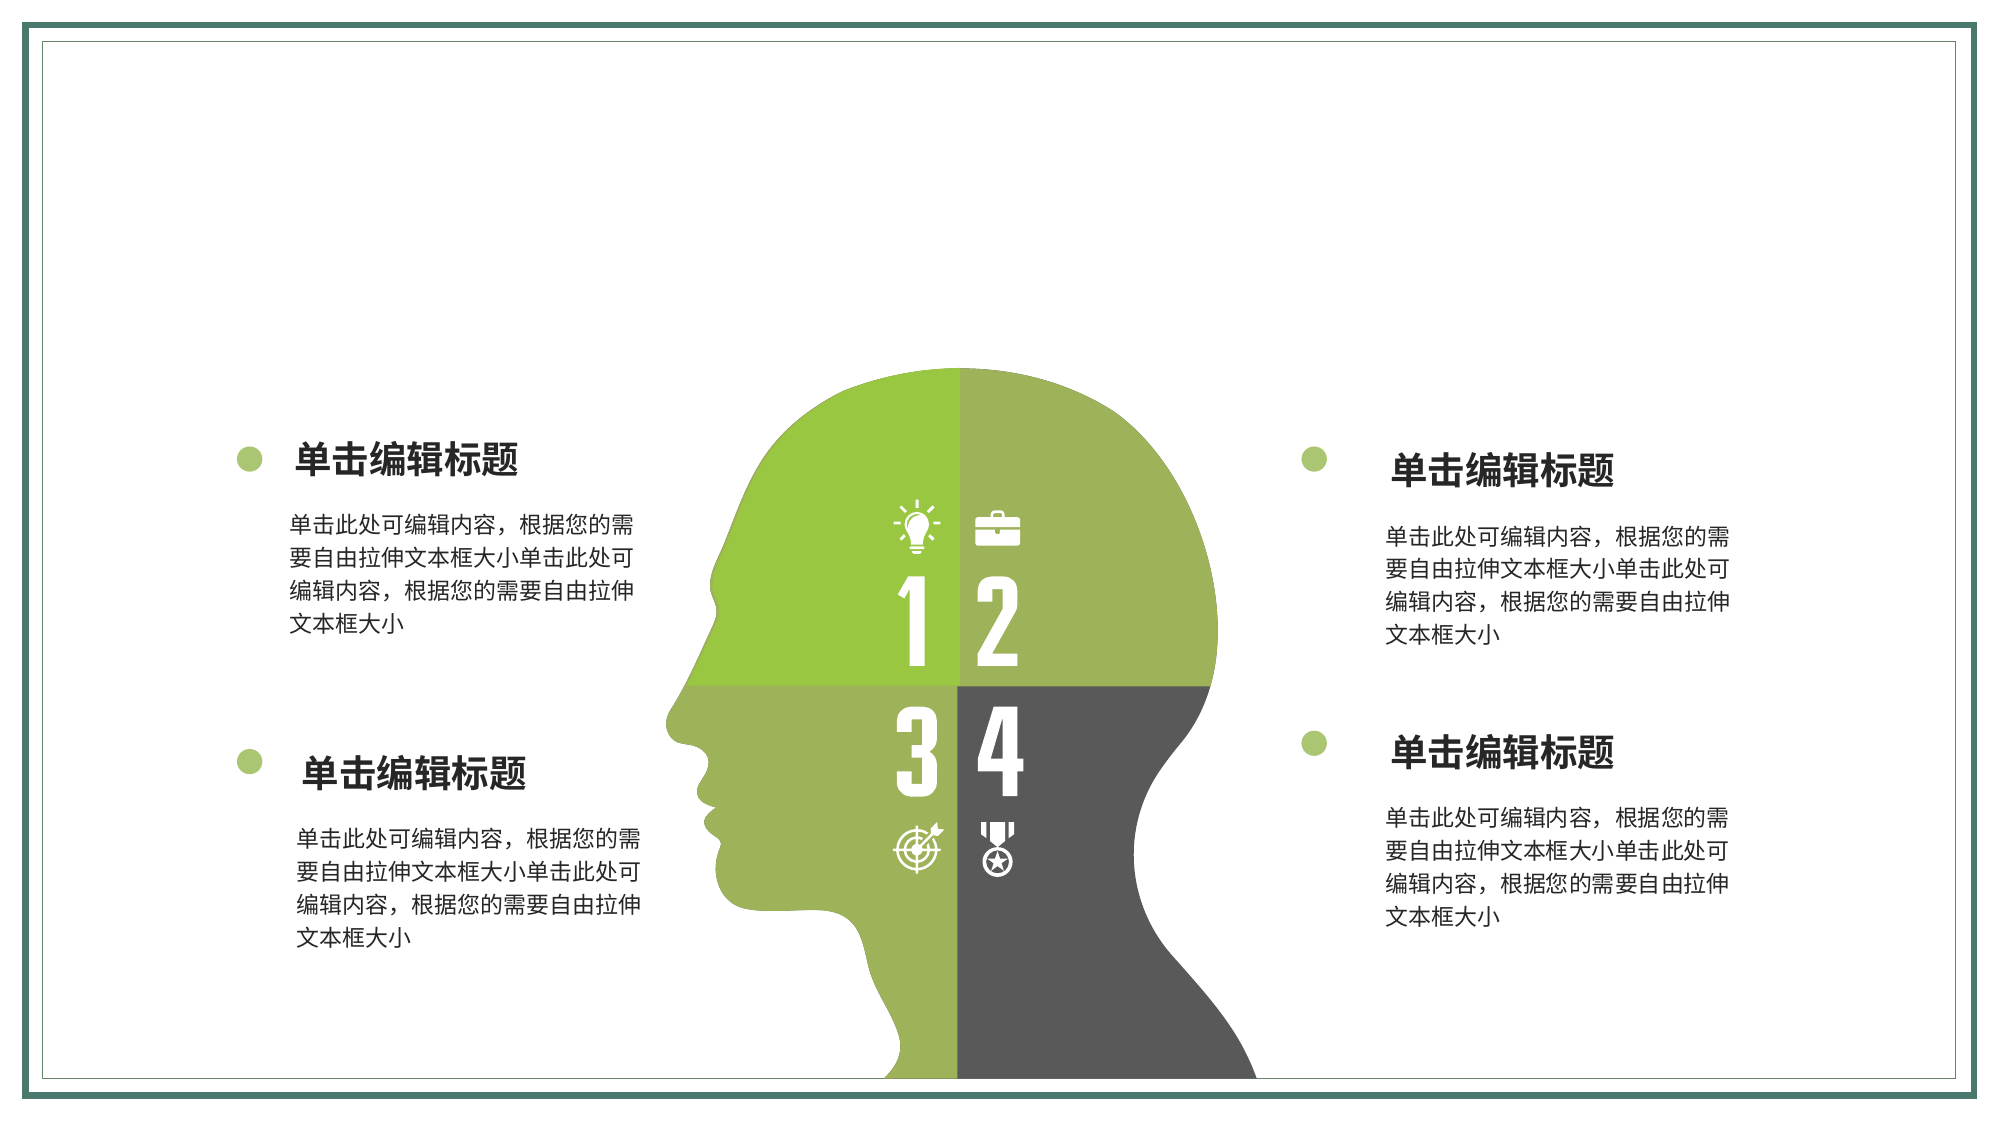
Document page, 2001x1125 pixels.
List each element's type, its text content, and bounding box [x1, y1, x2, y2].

text_box [236, 446, 263, 472]
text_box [665, 355, 1257, 1079]
text_box [236, 748, 263, 775]
text_box 单击编辑标题 [301, 749, 665, 795]
text_box 单击此处可编辑内容，根据您的需要自由拉伸文本框大小单击此处可编辑内容，根据您的需要自由拉伸文本框大小 [1385, 798, 1748, 931]
text_box [42, 41, 1956, 1080]
text_box 单击此处可编辑内容，根据您的需要自由拉伸文本框大小单击此处可编辑内容，根据您的需要自由拉伸文本框大小 [1385, 516, 1748, 649]
text_box 单击此处可编辑内容，根据您的需要自由拉伸文本框大小单击此处可编辑内容，根据您的需要自由拉伸文本框大小 [296, 818, 659, 951]
text_box [25, 24, 1975, 1097]
text_box [1301, 730, 1327, 756]
text_box 单击编辑标题 [1390, 729, 1774, 775]
text_box 单击编辑标题 [1390, 447, 1774, 493]
text_box 单击此处可编辑内容，根据您的需要自由拉伸文本框大小单击此处可编辑内容，根据您的需要自由拉伸文本框大小 [289, 505, 652, 638]
text_box [1301, 446, 1327, 472]
text_box 单击编辑标题 [294, 436, 665, 482]
